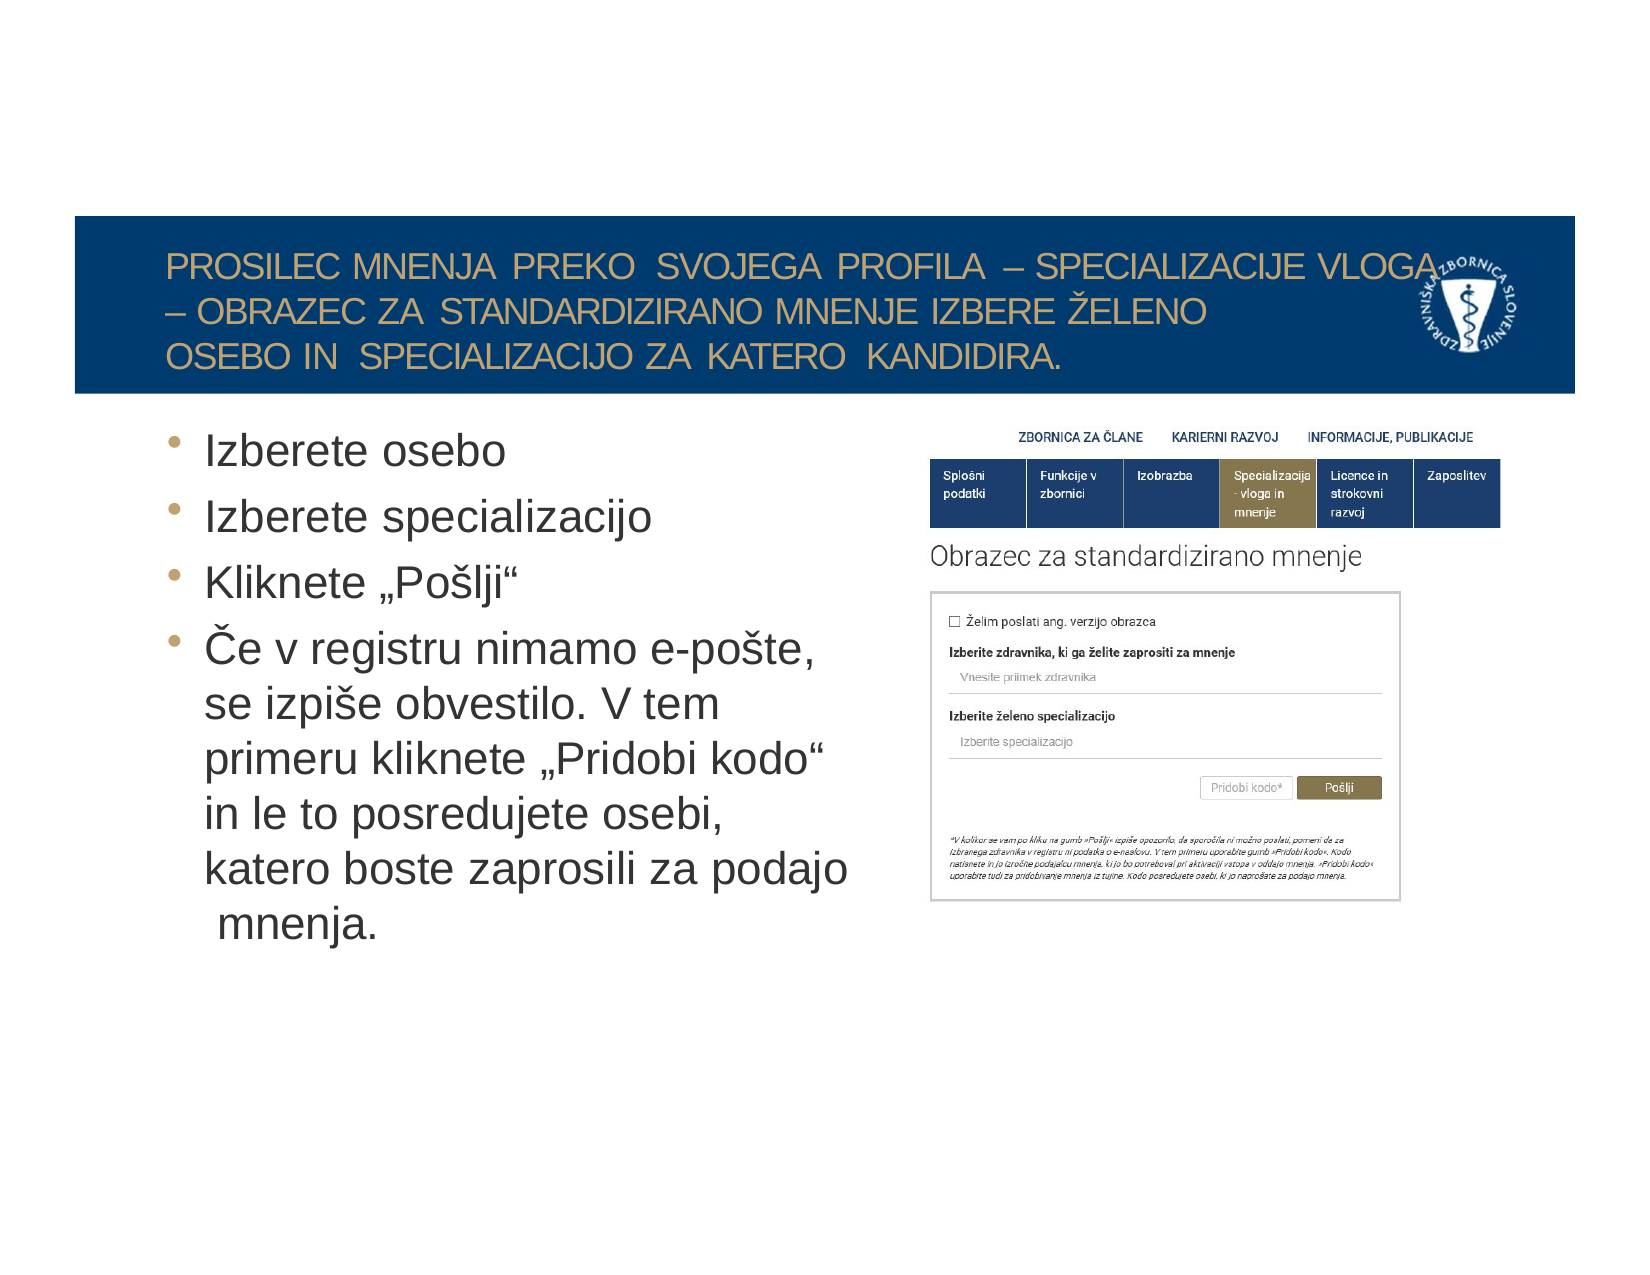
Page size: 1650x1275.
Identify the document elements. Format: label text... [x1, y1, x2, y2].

text_box PROSILEC MNENJA PREKO SVOJEGA PROFILA – SPECIALIZACIJE VLOGA – OBRAZEC ZA STANDARDIZIRANO MNENJE IZBERE ŽELENO OSEBO IN SPECIALIZACIJO ZA KATERO KANDIDIRA. Izberete osebo Izberete specializacijo Kliknete „Pošlji“ Če v registru nimamo e-pošte, se izpiše obvestilo. V tem primeru kliknete „Pridobi kodo“ in le to posredujete osebi, katero boste zaprosili za podajo mnenja. [74, 240, 1575, 949]
text_box [926, 426, 1501, 902]
